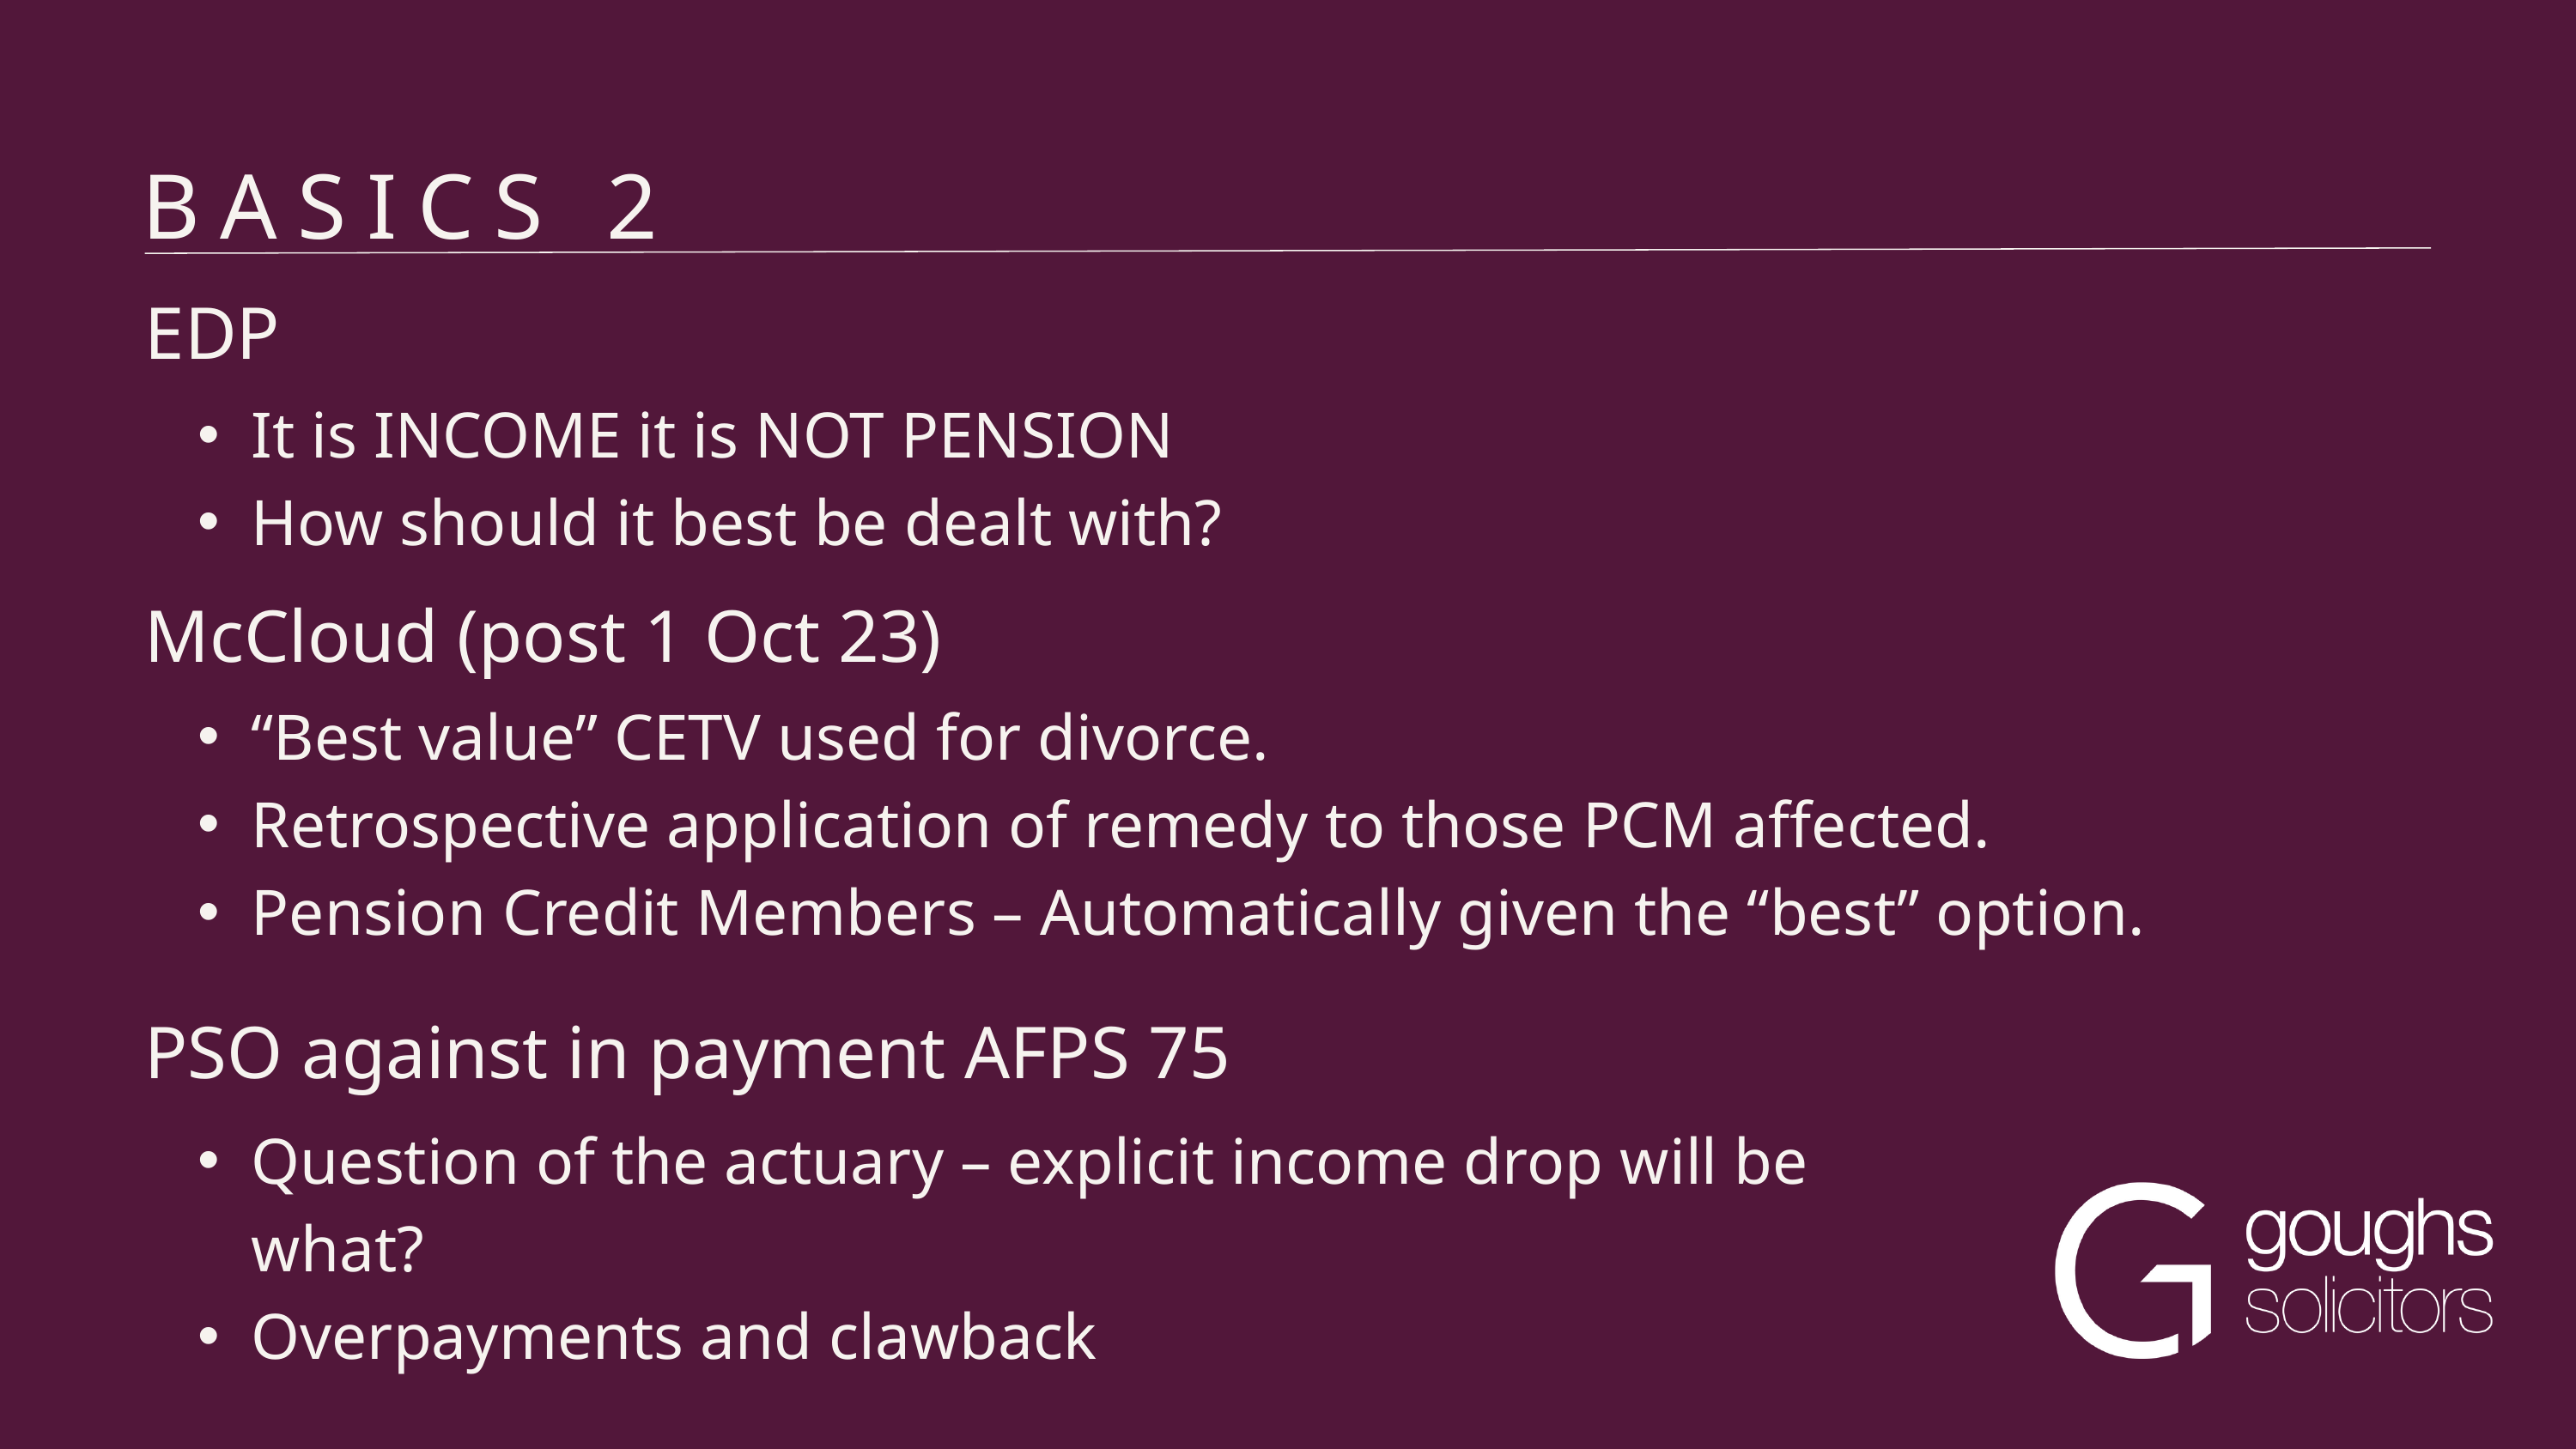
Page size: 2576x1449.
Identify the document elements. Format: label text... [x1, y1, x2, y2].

text_box [2015, 1143, 2532, 1398]
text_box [144, 588, 2576, 946]
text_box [144, 285, 1550, 555]
text_box BASICS 2 [142, 131, 2428, 257]
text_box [144, 991, 1945, 1370]
